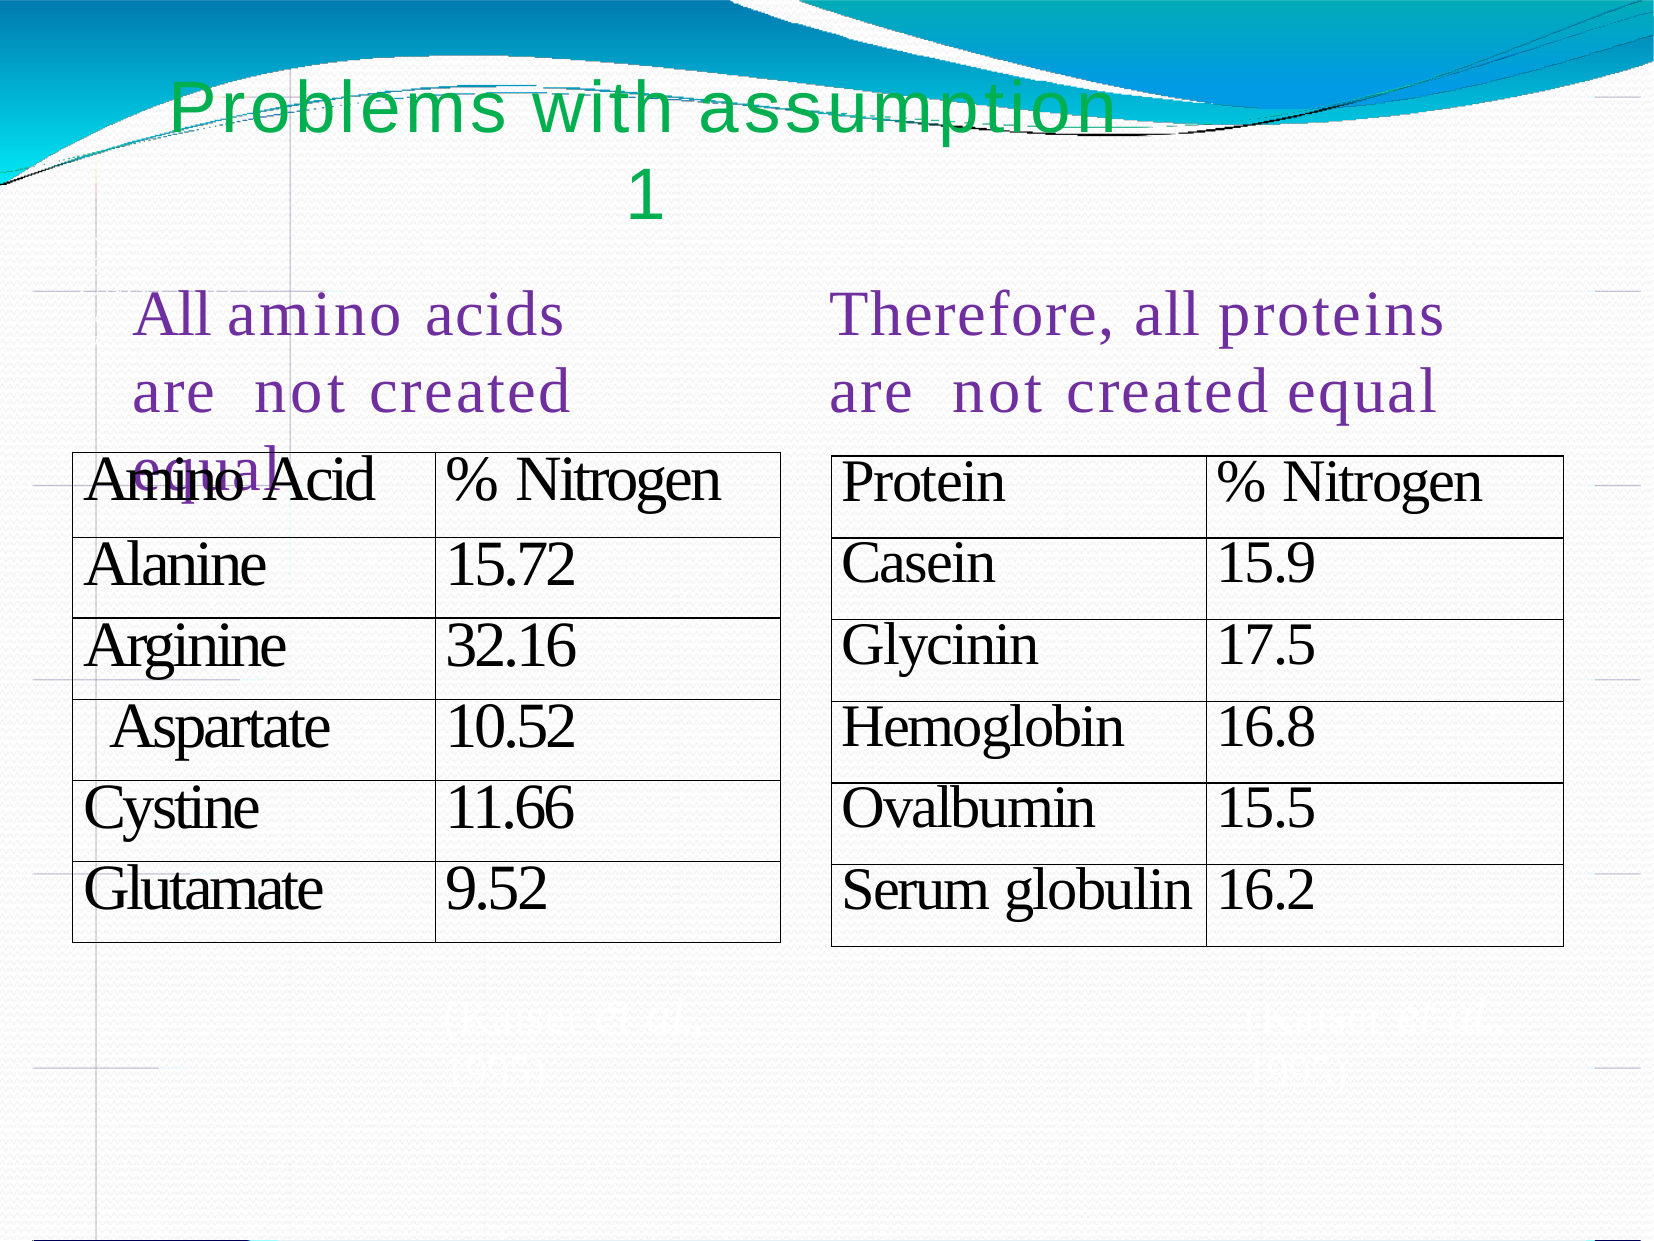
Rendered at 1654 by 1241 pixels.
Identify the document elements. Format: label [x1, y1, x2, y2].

text_box [0, 0, 1654, 1241]
